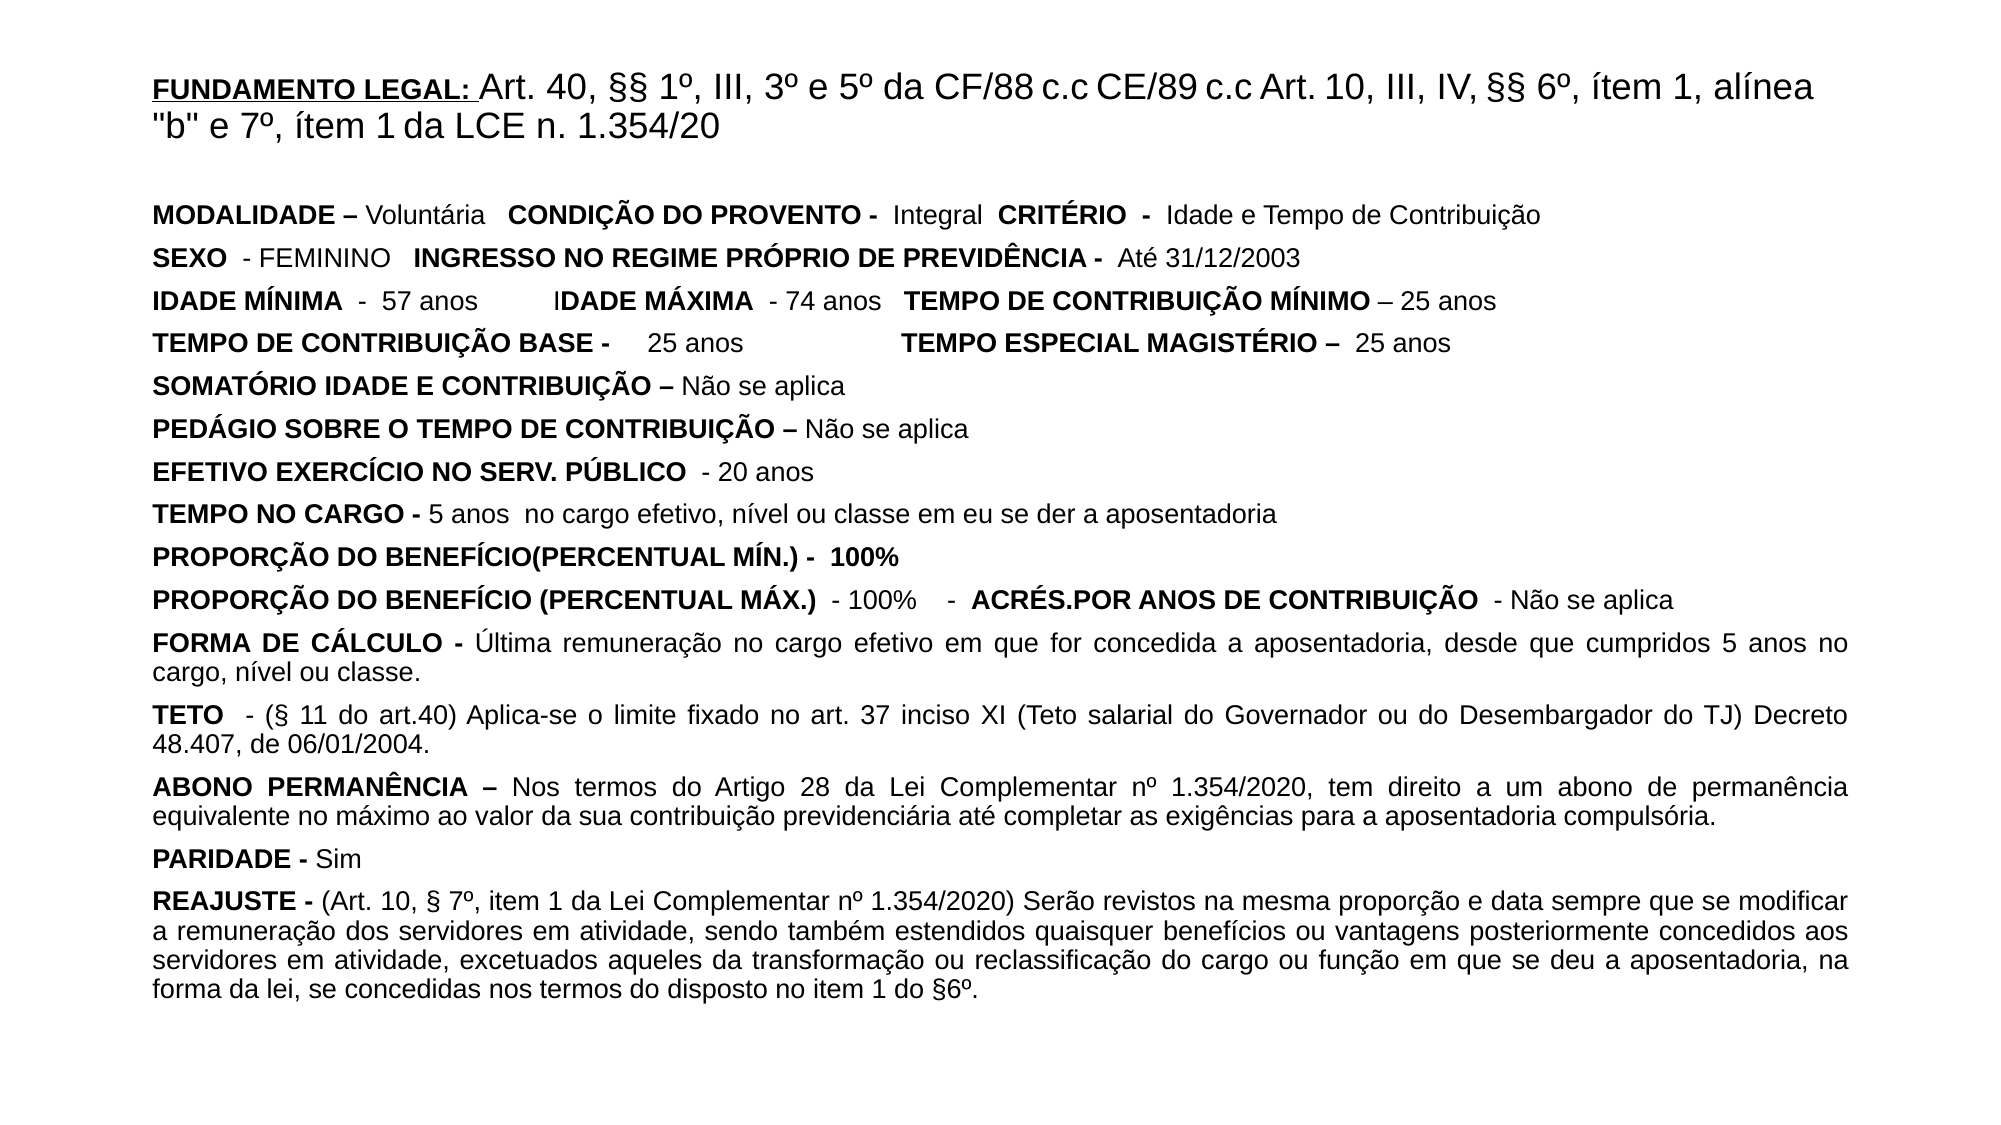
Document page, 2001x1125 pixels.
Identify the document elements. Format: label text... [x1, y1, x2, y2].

title FUNDAMENTO LEGAL: Art. 40, §§ 1º, III, 3º e 5º da CF/88 c.c CE/89 c.c Art. 10, III, IV, §§ 6º, ítem 1, alínea "b" e 7º, ítem 1 da LCE n. 1.354/20 [137, 59, 1863, 154]
list MODALIDADE – Voluntária CONDIÇÃO DO PROVENTO - Integral CRITÉRIO - Idade e Tempo de Contribuição SEXO - FEMININO INGRESSO NO REGIME PRÓPRIO DE PREVIDÊNCIA - Até 31/12/2003 IDADE MÍNIMA - 57 anos IDADE MÁXIMA - 74 anos TEMPO DE CONTRIBUIÇÃO MÍNIMO – 25 anos TEMPO DE CONTRIBUIÇÃO BASE - 25 anos TEMPO ESPECIAL MAGISTÉRIO – 25 anos SOMATÓRIO IDADE E CONTRIBUIÇÃO – Não se aplica PEDÁGIO SOBRE O TEMPO DE CONTRIBUIÇÃO – Não se aplica EFETIVO EXERCÍCIO NO SERV. PÚBLICO - 20 anos TEMPO NO CARGO - 5 anos no cargo efetivo, nível ou classe em eu se der a aposentadoria PROPORÇÃO DO BENEFÍCIO(PERCENTUAL MÍN.) - 100% PROPORÇÃO DO BENEFÍCIO (PERCENTUAL MÁX.) - 100% - ACRÉS.POR ANOS DE CONTRIBUIÇÃO - Não se aplica FORMA DE CÁLCULO - Última remuneração no cargo efetivo em que for concedida a aposentadoria, desde que cumpridos 5 anos no cargo, nível ou classe. TETO - (§ 11 do art.40) Aplica-se o limite fixado no art. 37 inciso XI (Teto salarial do Governador ou do Desembargador do TJ) Decreto 48.407, de 06/01/2004. ABONO PERMANÊNCIA – Nos termos do Artigo 28 da Lei Complementar nº 1.354/2020, tem direito a um abono de permanência equivalente no máximo ao valor da sua contribuição previdenciária até completar as exigências para a aposentadoria compulsória. PARIDADE - Sim REAJUSTE - (Art. 10, § 7º, item 1 da Lei Complementar nº 1.354/2020) Serão revistos na mesma proporção e data sempre que se modificar a remuneração dos servidores em atividade, sendo também estendidos quaisquer benefícios ou vantagens posteriormente concedidos aos servidores em atividade, excetuados aqueles da transformação ou reclassificação do cargo ou função em que se deu a aposentadoria, na forma da lei, se concedidas nos termos do disposto no item 1 do §6º. [137, 154, 1863, 1014]
